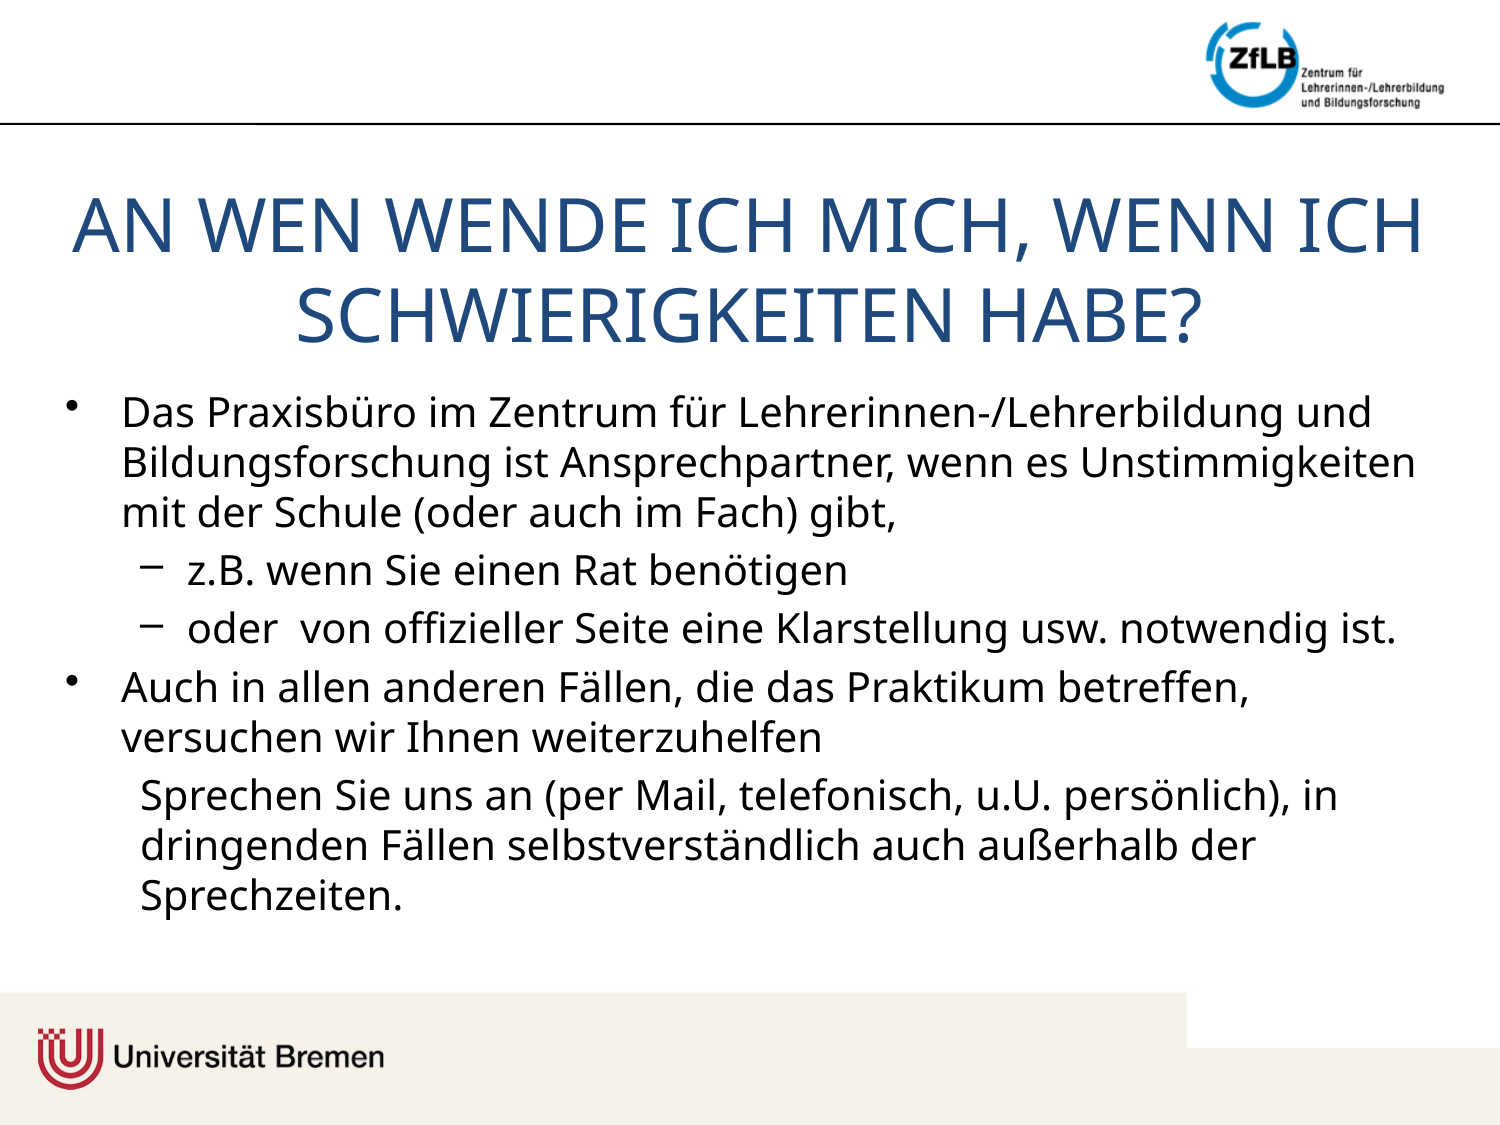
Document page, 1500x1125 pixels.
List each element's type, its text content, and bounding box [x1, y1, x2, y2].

title An wen wende ich mich, wenn ich Schwierigkeiten habe? [50, 160, 1450, 374]
list Das Praxisbüro im Zentrum für Lehrerinnen-/Lehrerbildung und Bildungsforschung ist Ansprechpartner, wenn es Unstimmigkeiten mit der Schule (oder auch im Fach) gibt, z.B. wenn Sie einen Rat benötigen oder von offizieller Seite eine Klarstellung usw. notwendig ist. Auch in allen anderen Fällen, die das Praktikum betreffen, versuchen wir Ihnen weiterzuhelfen Sprechen Sie uns an (per Mail, telefonisch, u.U. persönlich), in dringenden Fällen selbstverständlich auch außerhalb der Sprechzeiten. [50, 387, 1450, 975]
picture [0, 0, 1500, 122]
picture [0, 125, 1500, 1125]
